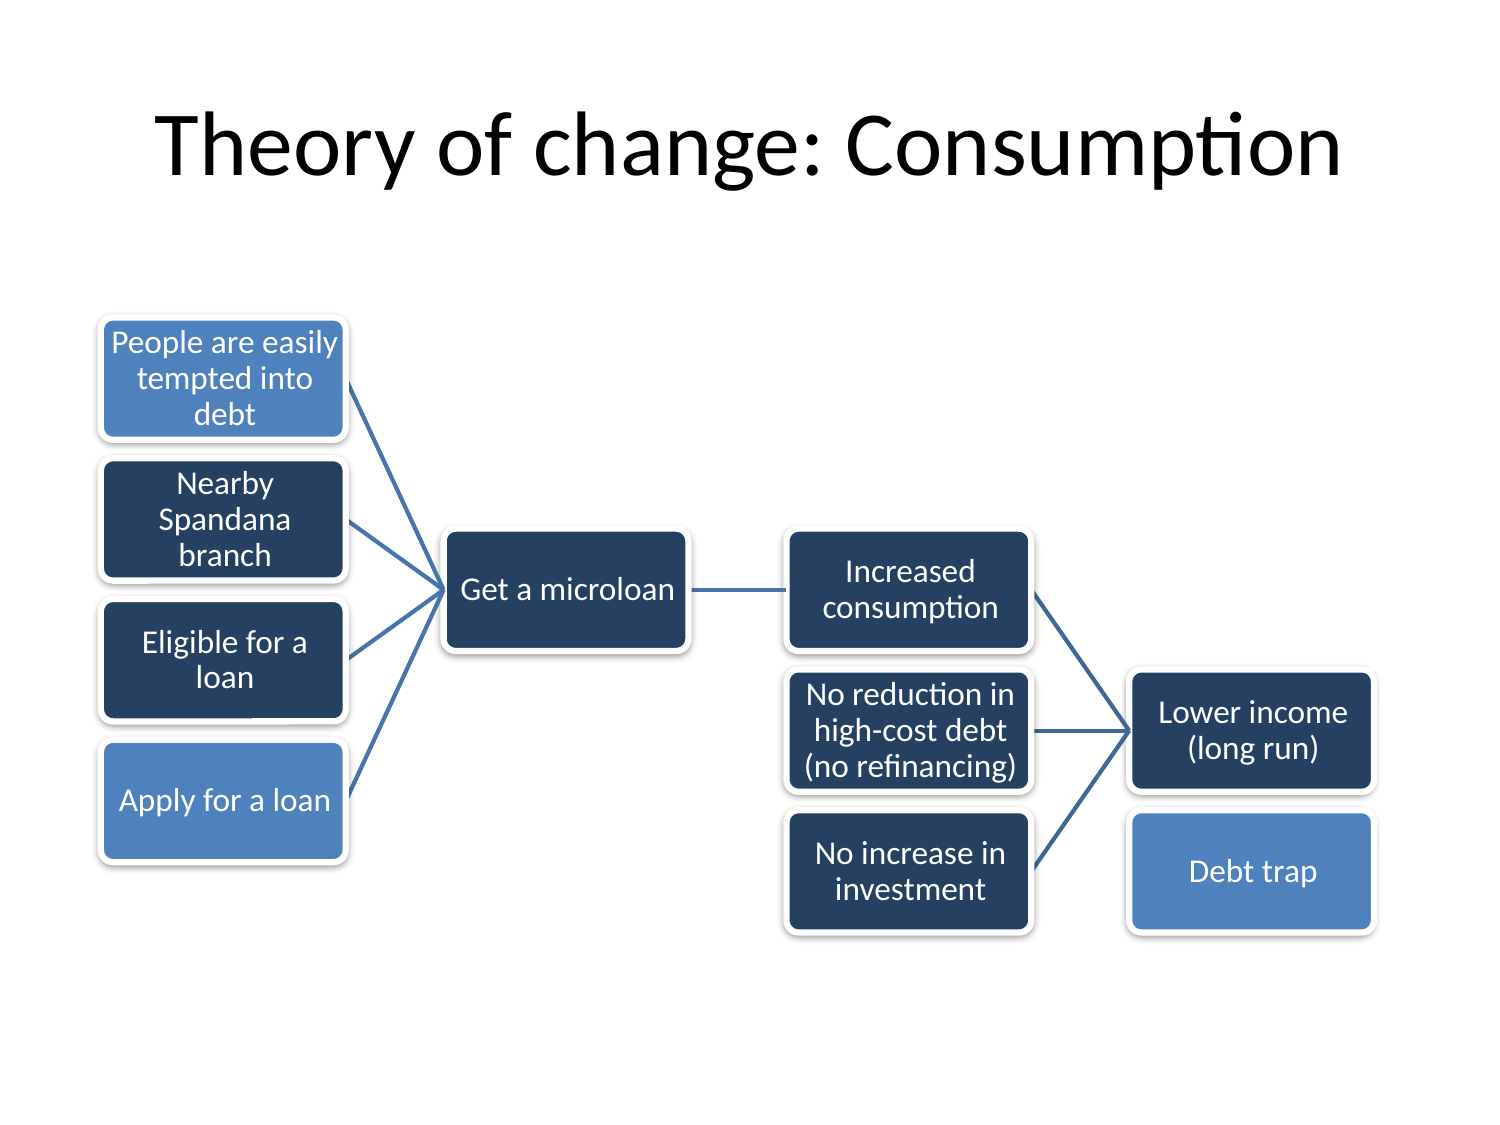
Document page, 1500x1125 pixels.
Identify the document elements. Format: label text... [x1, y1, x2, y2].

title Theory of change: Consumption [75, 45, 1425, 233]
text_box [99, 237, 1376, 1013]
